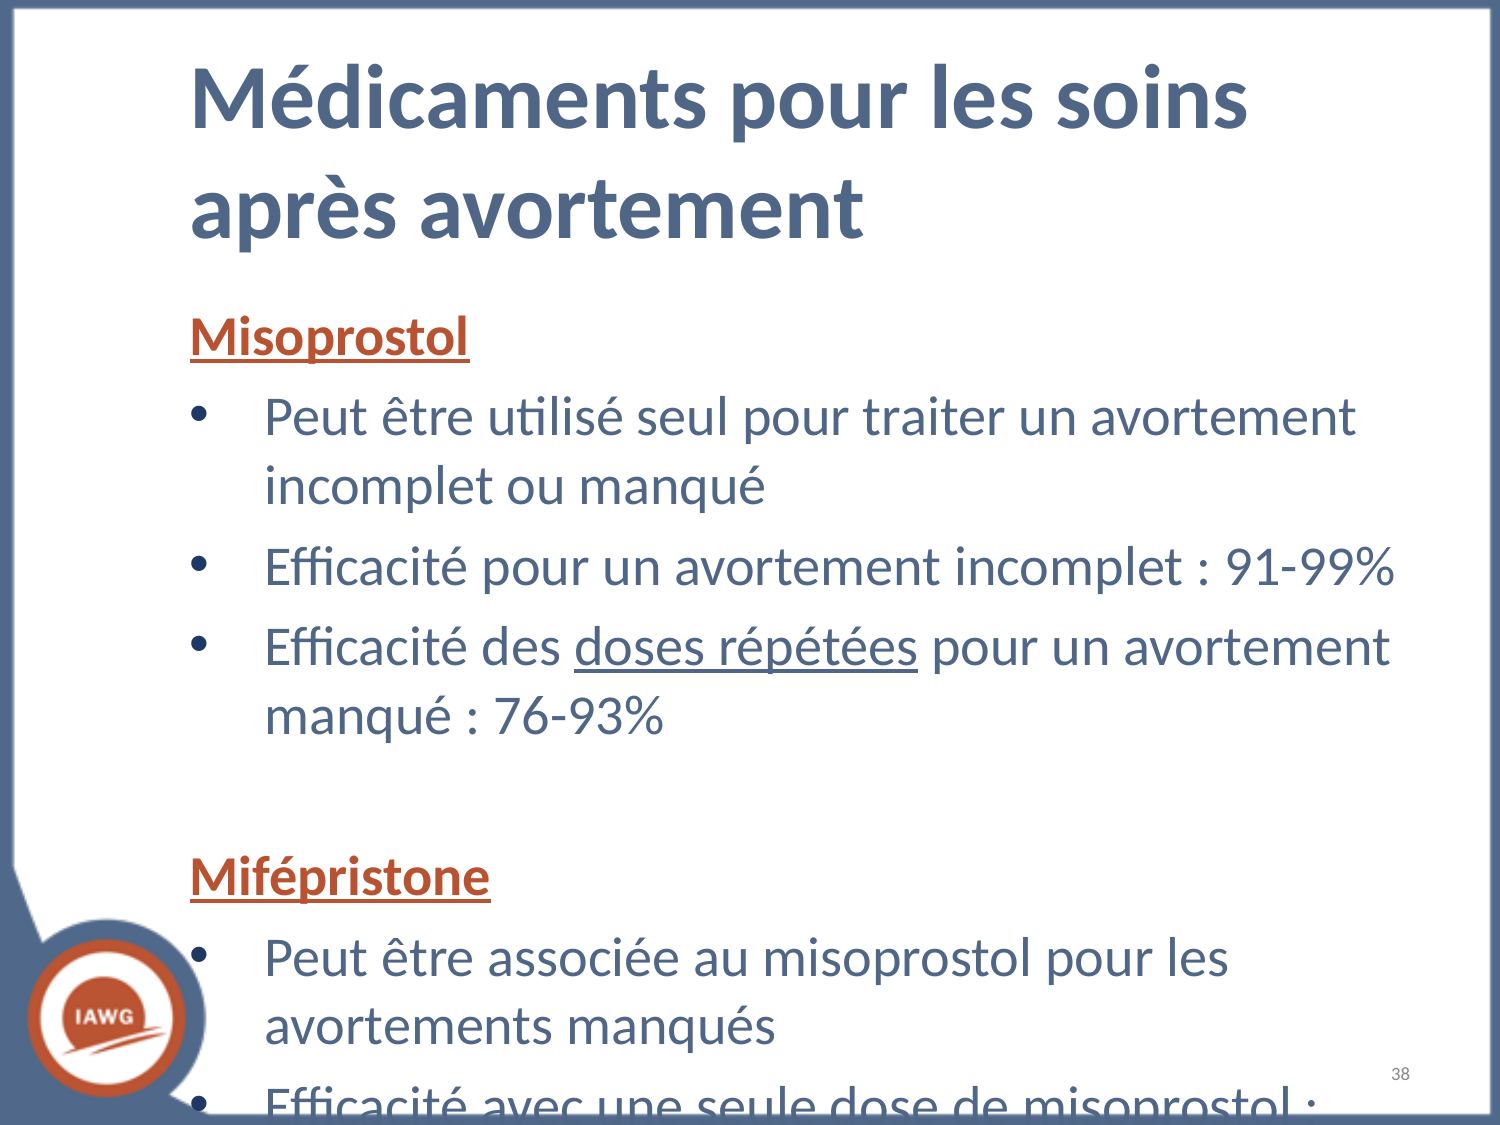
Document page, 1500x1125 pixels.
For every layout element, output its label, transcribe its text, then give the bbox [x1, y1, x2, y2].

title Médicaments pour les soins après avortement [178, 0, 1425, 292]
list Misoprostol Peut être utilisé seul pour traiter un avortement incomplet ou manqué Efficacité pour un avortement incomplet : 91-99% Efficacité des doses répétées pour un avortement manqué : 76-93% Mifépristone Peut être associée au misoprostol pour les avortements manqués Efficacité avec une seule dose de misoprostol : 84-88% [178, 292, 1438, 961]
picture [0, 0, 1500, 1125]
slide_number ‹#› [1074, 1042, 1425, 1103]
